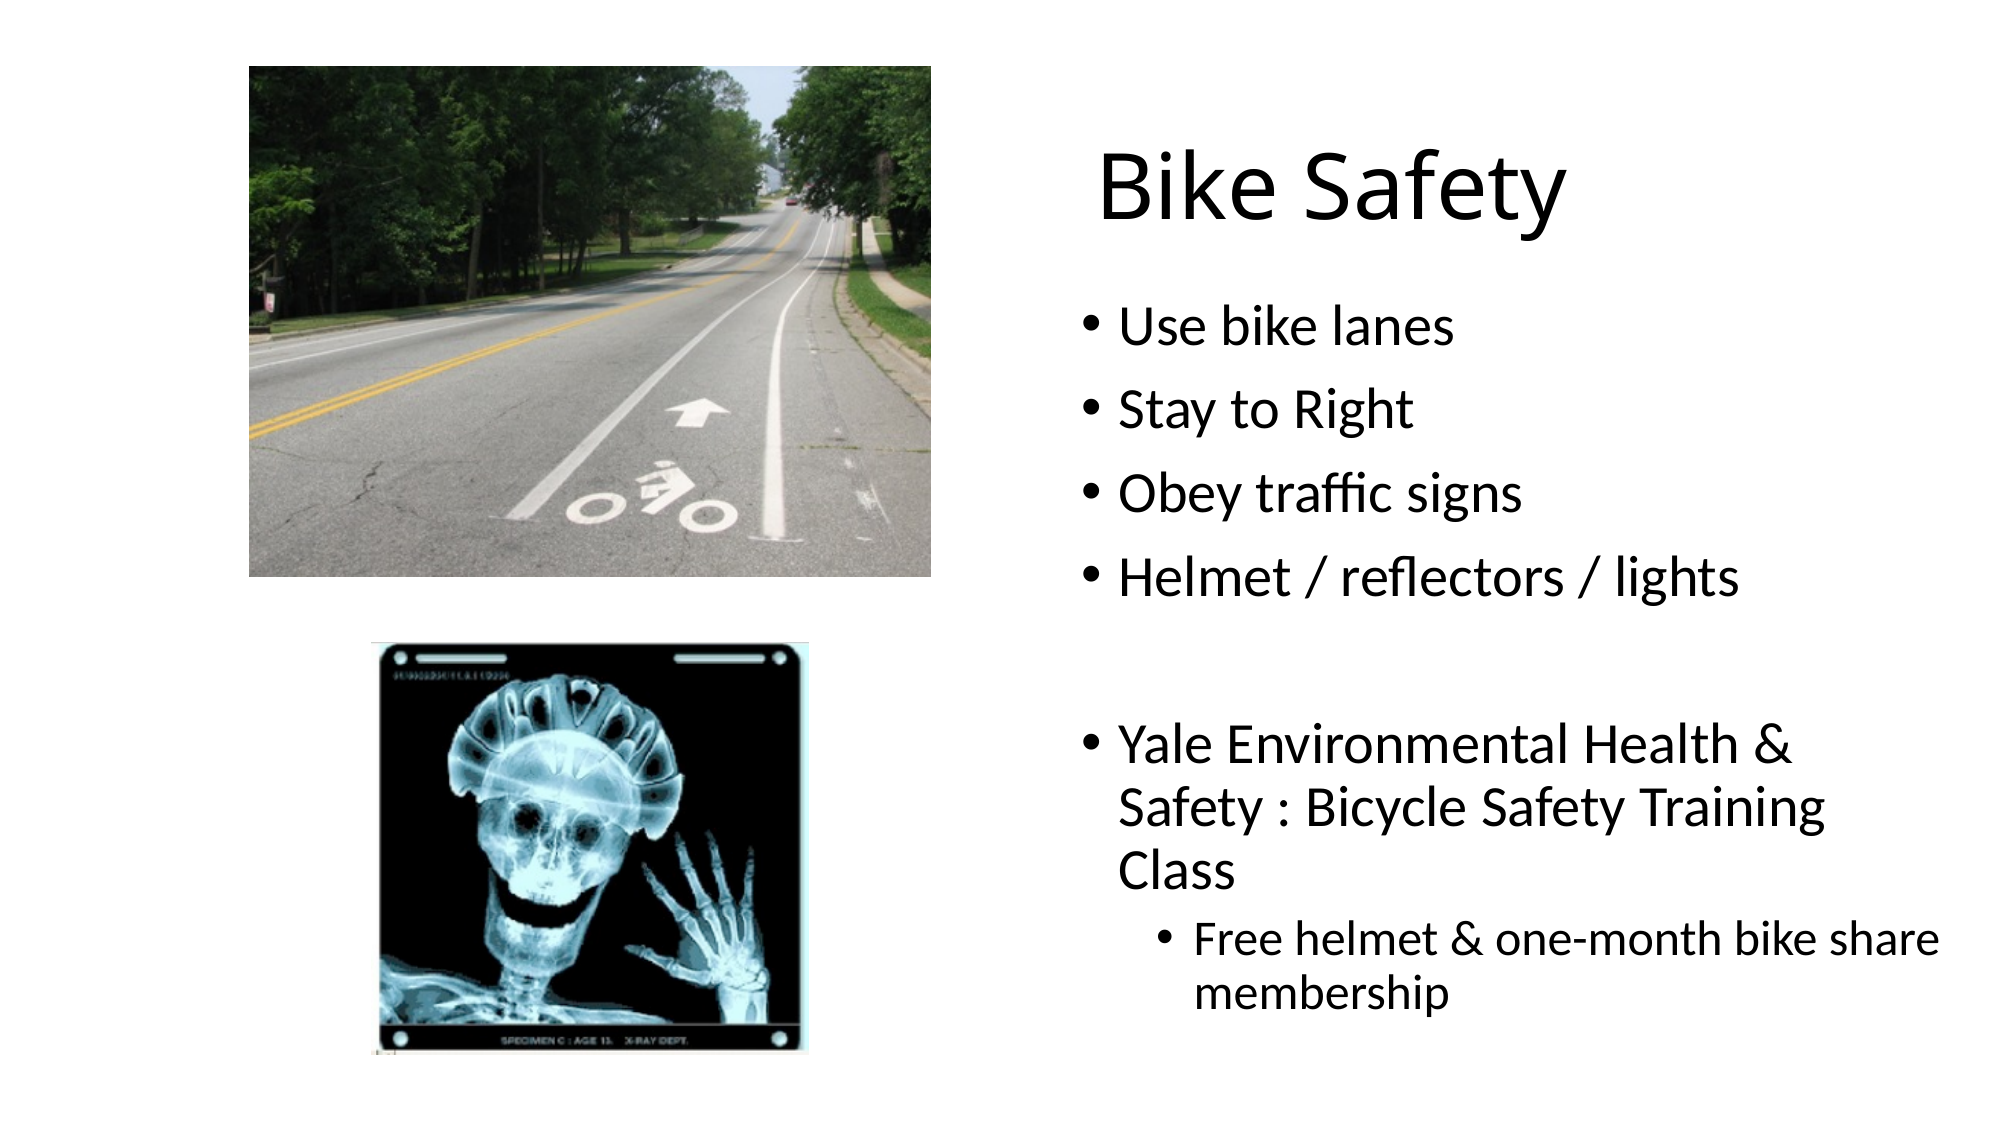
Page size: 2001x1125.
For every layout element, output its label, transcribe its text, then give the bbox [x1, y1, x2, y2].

picture [249, 66, 931, 577]
list Use bike lanes Stay to Right Obey traffic signs Helmet / reflectors / lights Yale Environmental Health & Safety : Bicycle Safety Training Class Free helmet & one-month bike share membership [1066, 287, 1962, 1055]
title Bike Safety [930, 58, 1737, 322]
picture [371, 642, 809, 1055]
